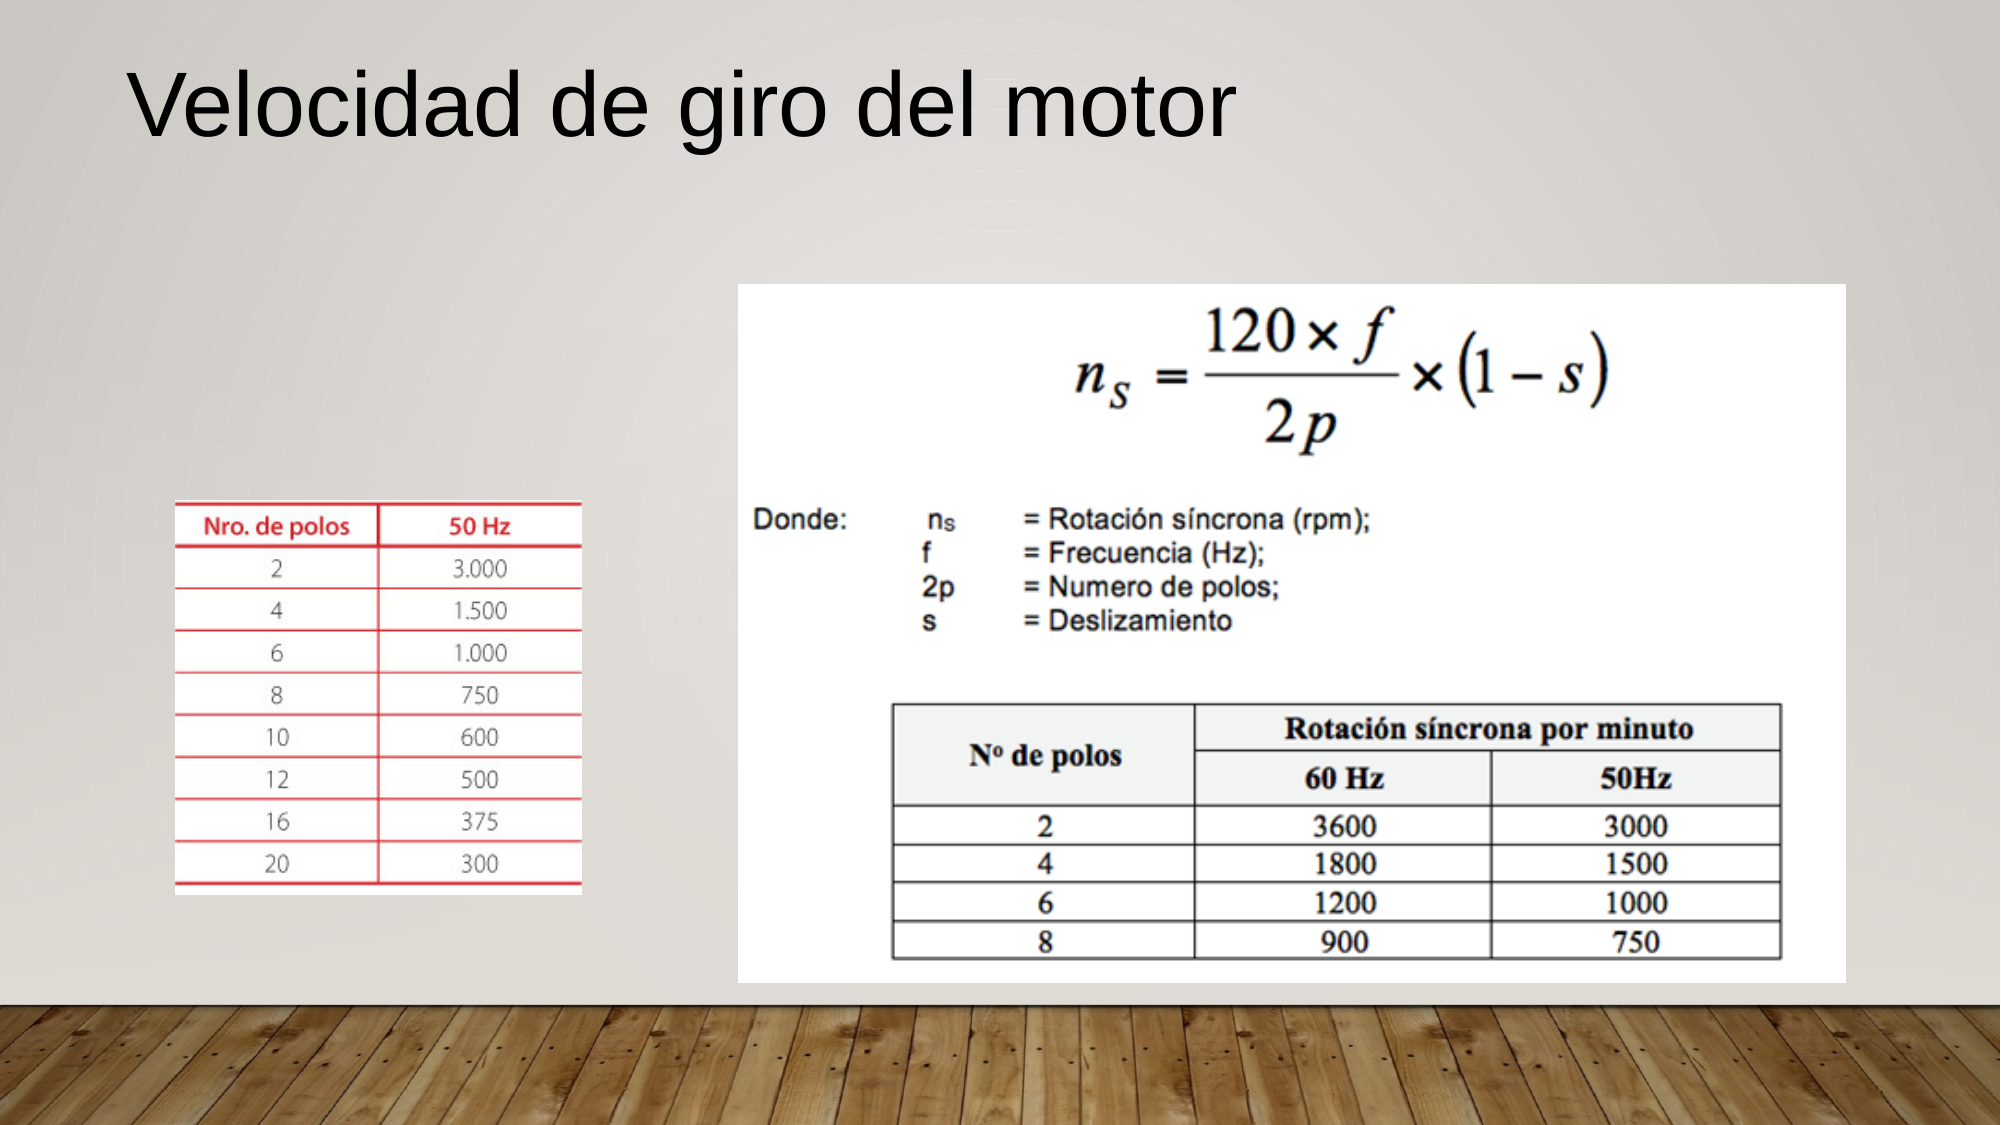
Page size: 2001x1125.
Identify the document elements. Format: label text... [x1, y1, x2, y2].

picture [175, 500, 582, 895]
text_box Velocidad de giro del motor [0, 90, 1254, 220]
picture [738, 284, 1847, 983]
picture [0, 1005, 2000, 1125]
